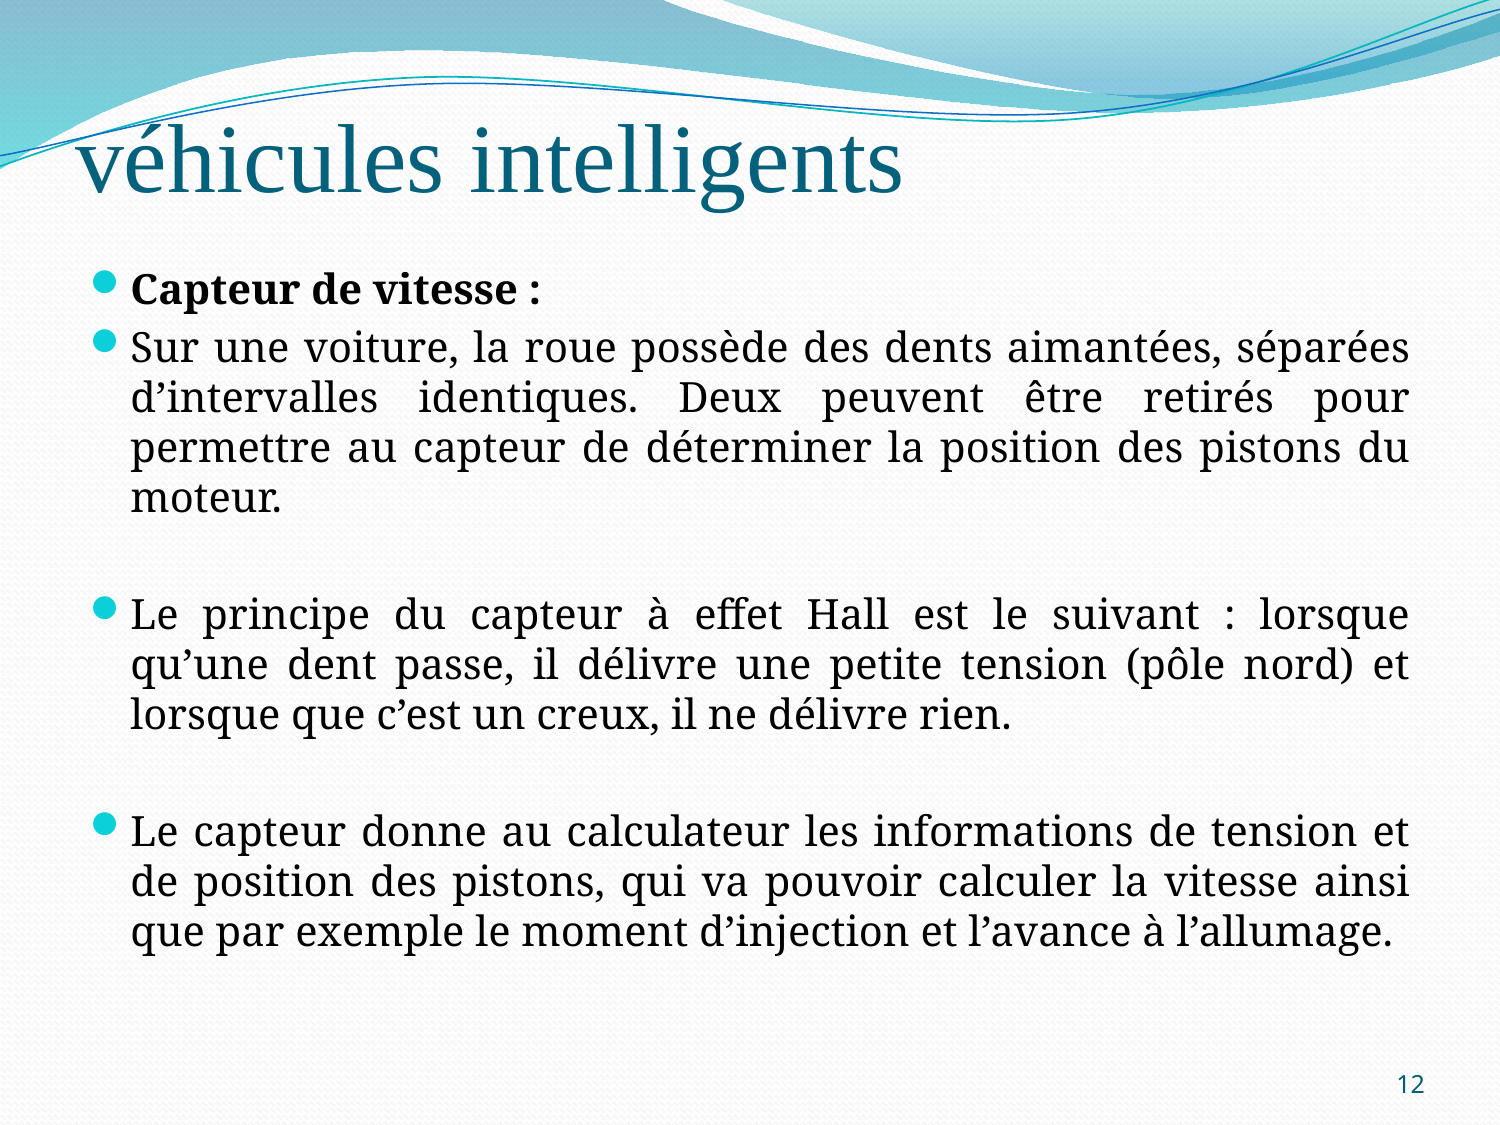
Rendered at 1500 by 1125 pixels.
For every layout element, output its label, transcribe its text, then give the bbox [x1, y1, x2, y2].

list Capteur de vitesse : Sur une voiture, la roue possède des dents aimantées, séparées d’intervalles identiques. Deux peuvent être retirés pour permettre au capteur de déterminer la position des pistons du moteur. Le principe du capteur à effet Hall est le suivant : lorsque qu’une dent passe, il délivre une petite tension (pôle nord) et lorsque que c’est un creux, il ne délivre rien. Le capteur donne au calculateur les informations de tension et de position des pistons, qui va pouvoir calculer la vitesse ainsi que par exemple le moment d’injection et l’avance à l’allumage. [75, 254, 1425, 975]
title véhicules intelligents [75, 87, 1425, 213]
slide_number 12 [1299, 1042, 1425, 1103]
